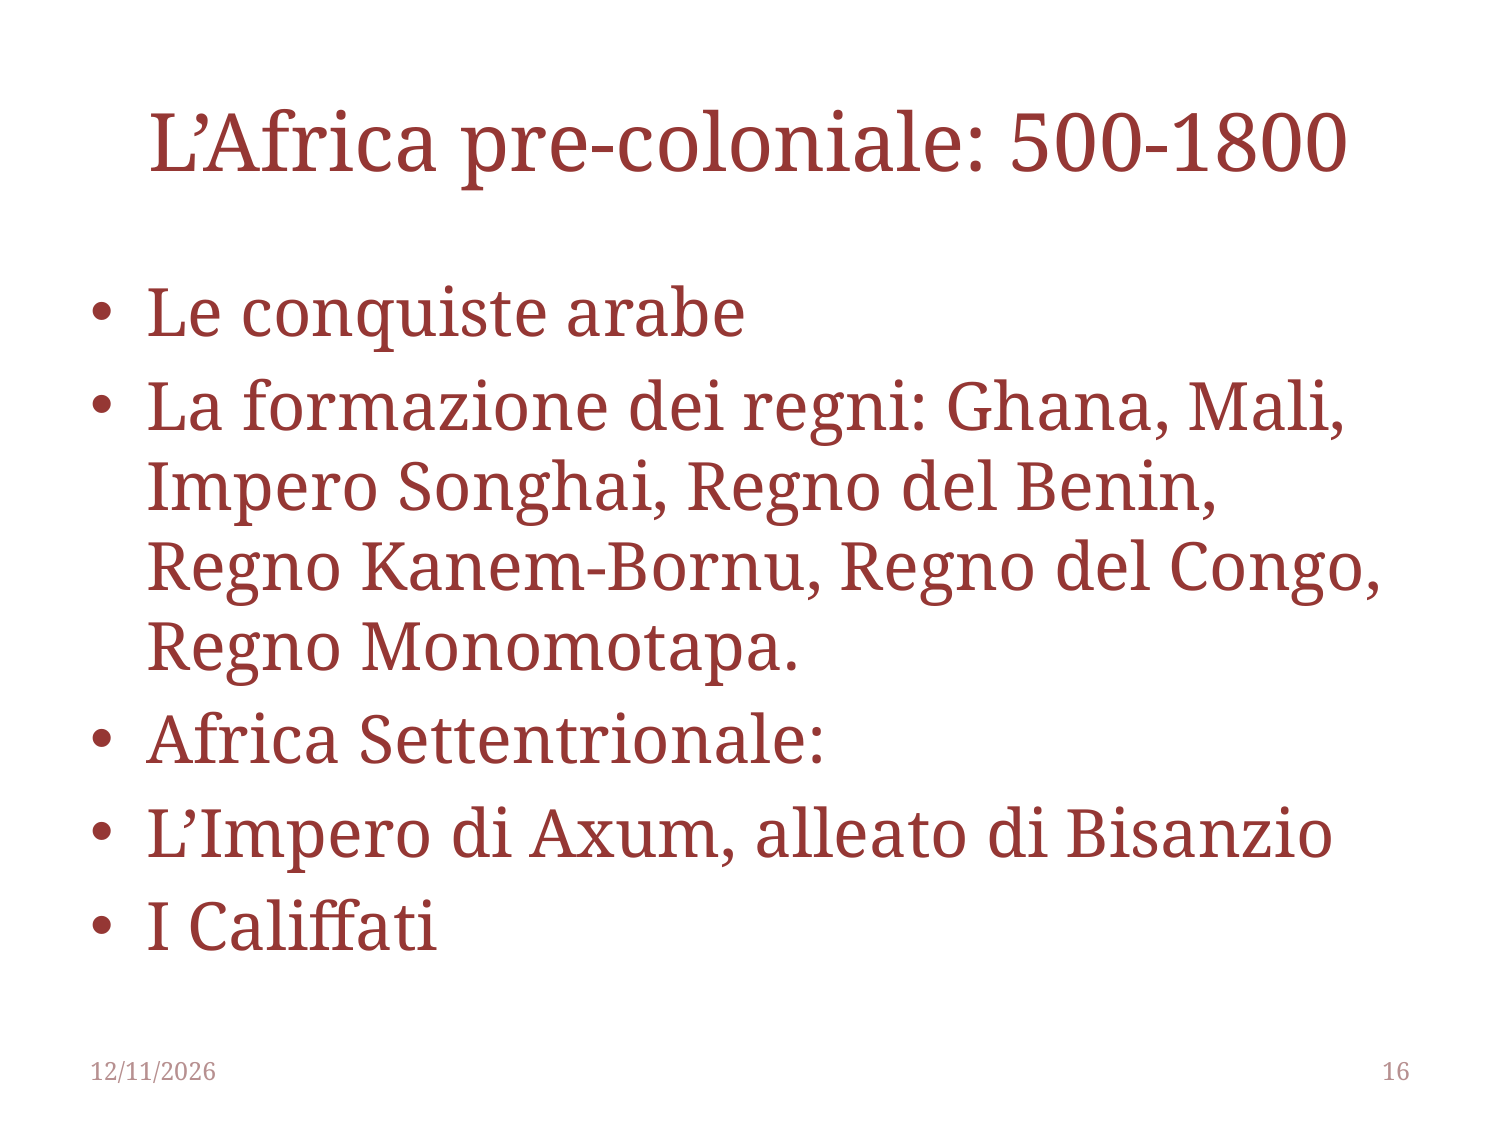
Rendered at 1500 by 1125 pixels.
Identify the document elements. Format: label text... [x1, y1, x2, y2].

slide_number 16 [1074, 1042, 1425, 1103]
title L’Africa pre-coloniale: 500-1800 [75, 45, 1425, 233]
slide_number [75, 1042, 425, 1103]
list Le conquiste arabe La formazione dei regni: Ghana, Mali, Impero Songhai, Regno del Benin, Regno Kanem-Bornu, Regno del Congo, Regno Monomotapa. Africa Settentrionale: L’Impero di Axum, alleato di Bisanzio I Califfati [75, 262, 1425, 1005]
